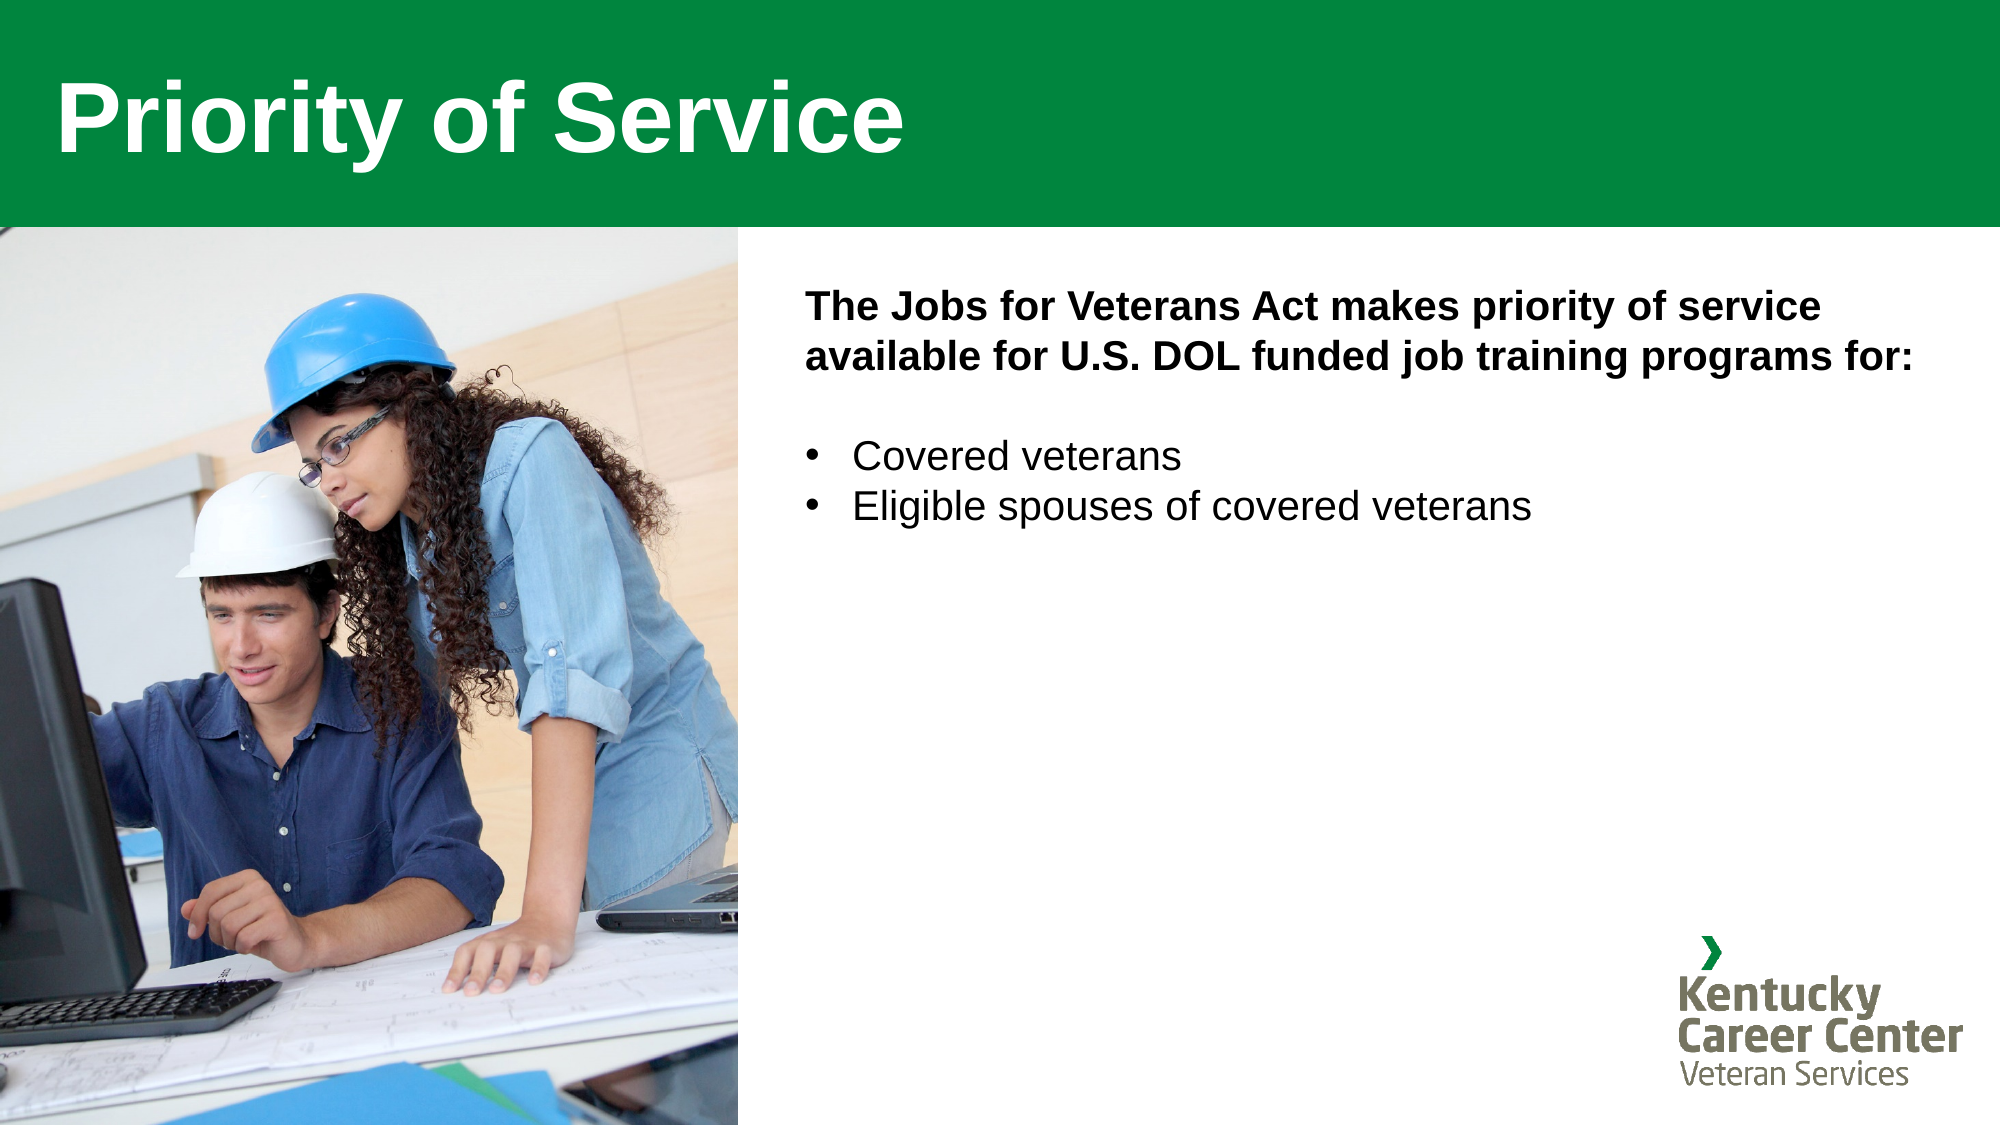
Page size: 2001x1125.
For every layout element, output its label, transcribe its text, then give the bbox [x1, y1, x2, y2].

picture [1676, 935, 1966, 1109]
picture [0, 226, 738, 1125]
text_box Priority of Service [40, 45, 922, 180]
text_box [0, 0, 2000, 227]
text_box The Jobs for Veterans Act makes priority of service available for U.S. DOL funded job training programs for: Covered veterans Eligible spouses of covered veterans [790, 271, 1966, 537]
